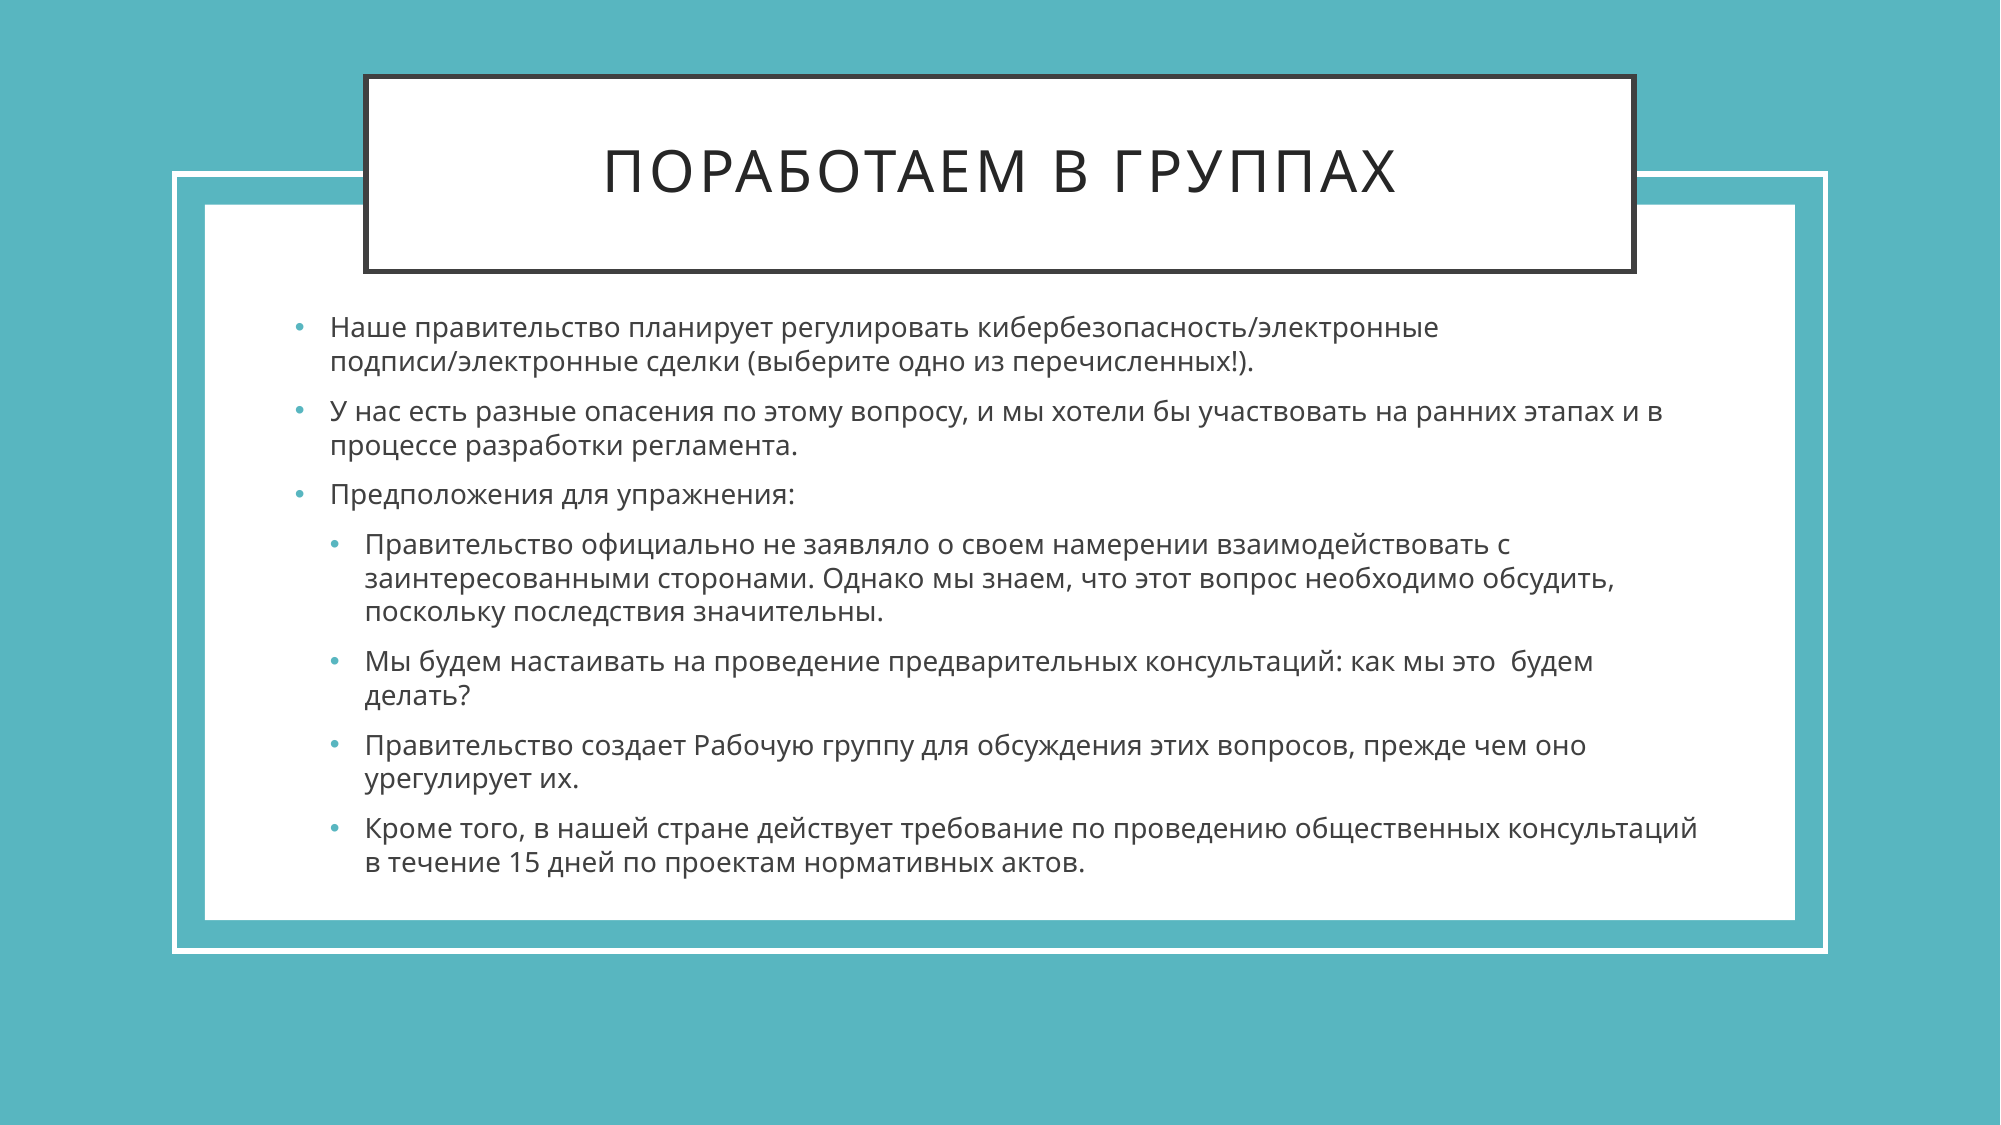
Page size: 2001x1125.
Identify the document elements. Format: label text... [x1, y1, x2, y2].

text_box [0, 0, 2000, 1125]
list Наше правительство планирует регулировать кибербезопасность/электронные подписи/электронные сделки (выберите одно из перечисленных!). У нас есть разные опасения по этому вопросу, и мы хотели бы участвовать на ранних этапах и в процессе разработки регламента. Предположения для упражнения: Правительство официально не заявляло о своем намерении взаимодействовать с заинтересованными сторонами. Однако мы знаем, что этот вопрос необходимо обсудить, поскольку последствия значительны. Мы будем настаивать на проведение предварительных консультаций: как мы это будем делать? Правительство создает Рабочую группу для обсуждения этих вопросов, прежде чем оно урегулирует их. Кроме того, в нашей стране действует требование по проведению общественных консультаций в течение 15 дней по проектам нормативных актов. [279, 302, 1721, 889]
title Поработаем в группах [363, 74, 1637, 274]
text_box [173, 173, 1827, 952]
